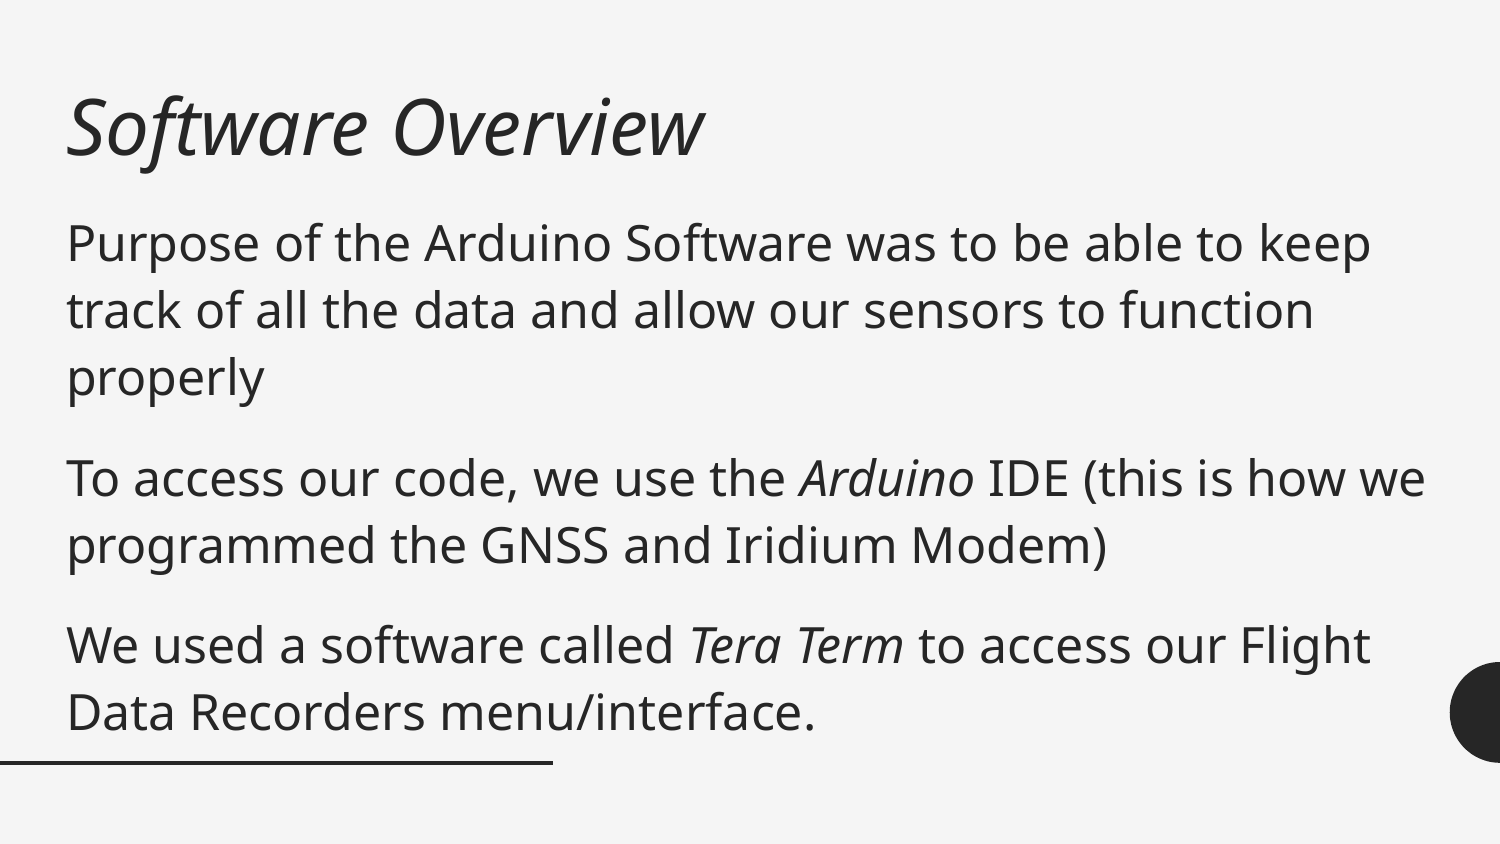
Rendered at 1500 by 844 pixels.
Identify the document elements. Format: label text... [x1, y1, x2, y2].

list Purpose of the Arduino Software was to be able to keep track of all the data and allow our sensors to function properly To access our code, we use the Arduino IDE (this is how we programmed the GNSS and Iridium Modem) We used a software called Tera Term to access our Flight Data Recorders menu/interface. [51, 189, 1449, 750]
title Software Overview [51, 72, 1449, 167]
